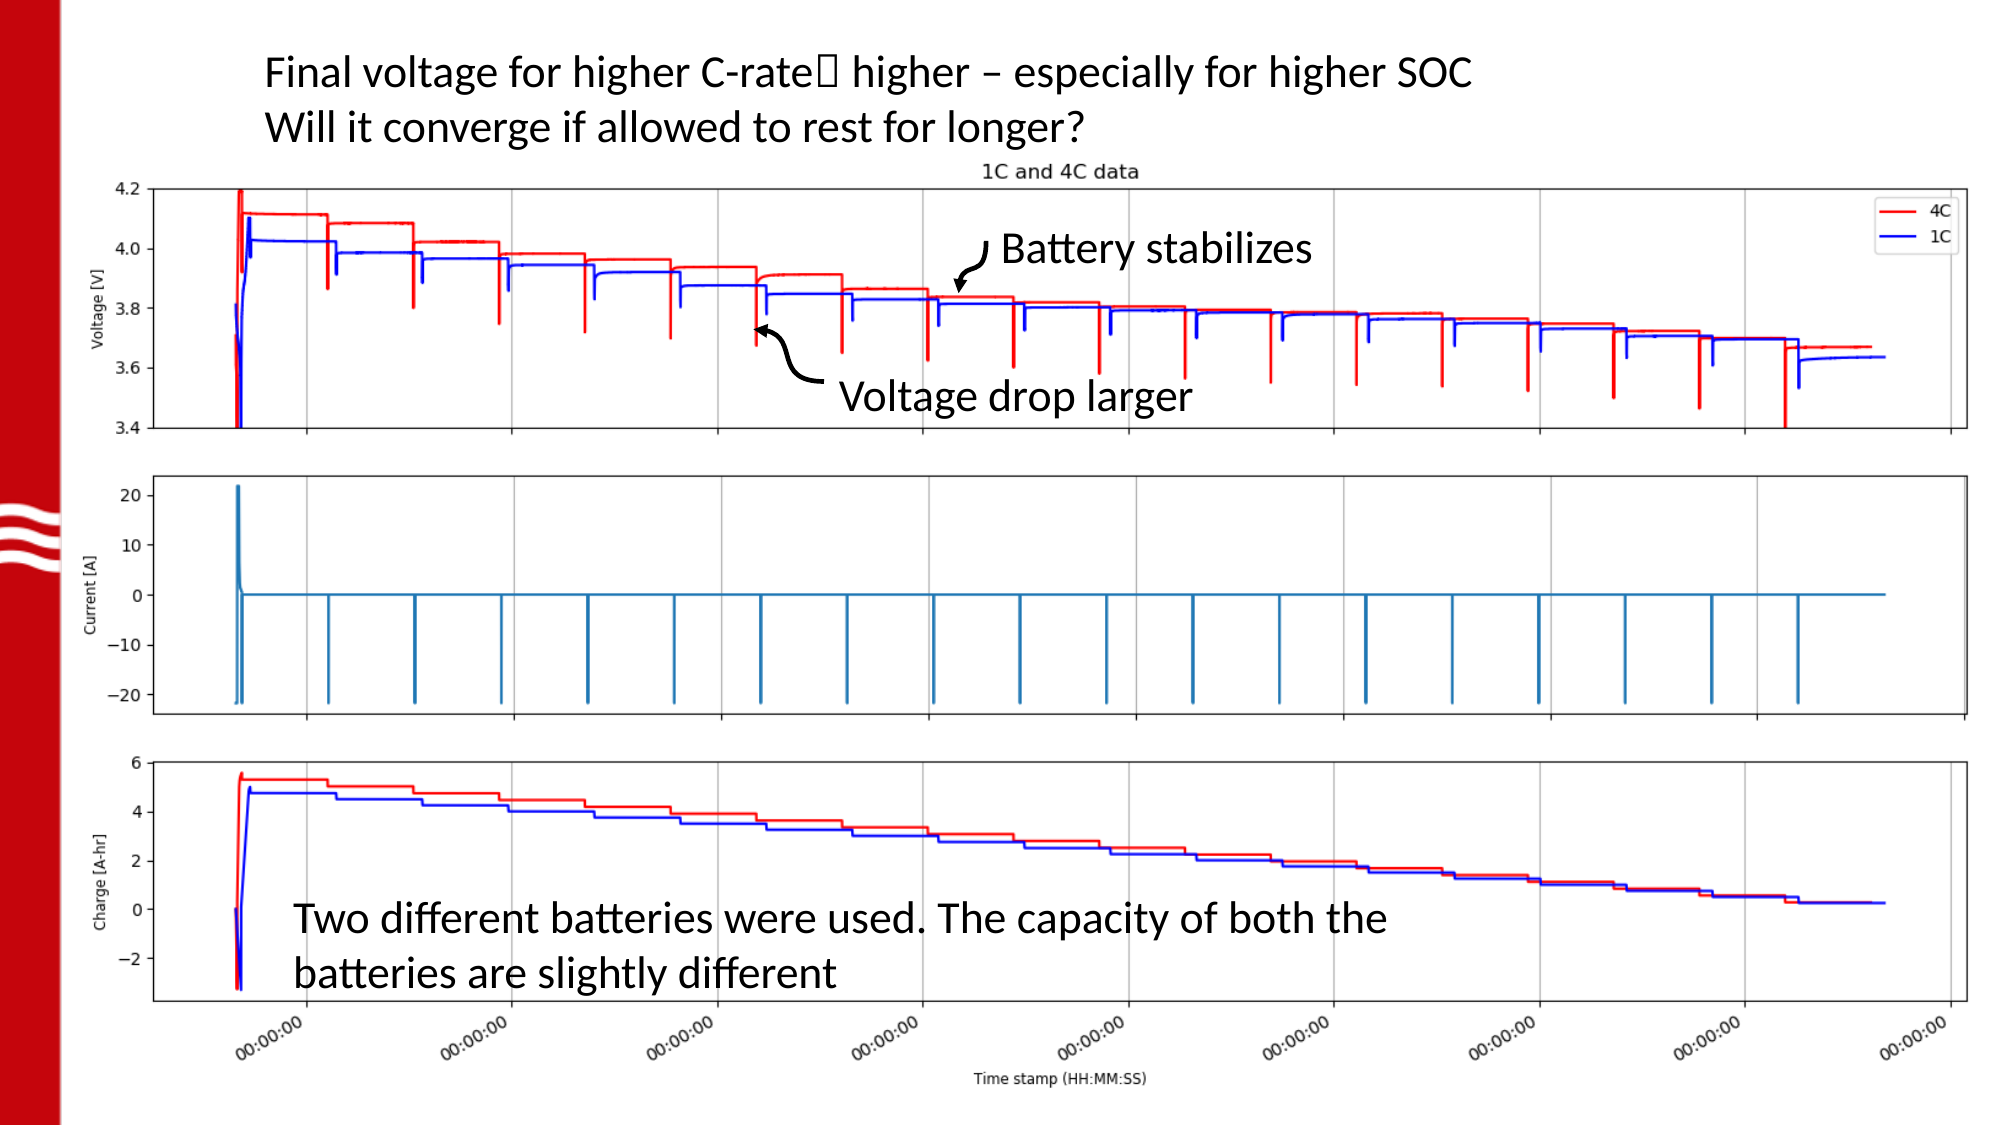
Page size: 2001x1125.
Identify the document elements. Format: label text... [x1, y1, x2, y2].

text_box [958, 240, 987, 294]
picture [0, 0, 2001, 1125]
text_box Final voltage for higher C-rate higher – especially for higher SOC Will it converge if allowed to rest for longer? [249, 34, 1779, 148]
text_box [753, 329, 824, 382]
